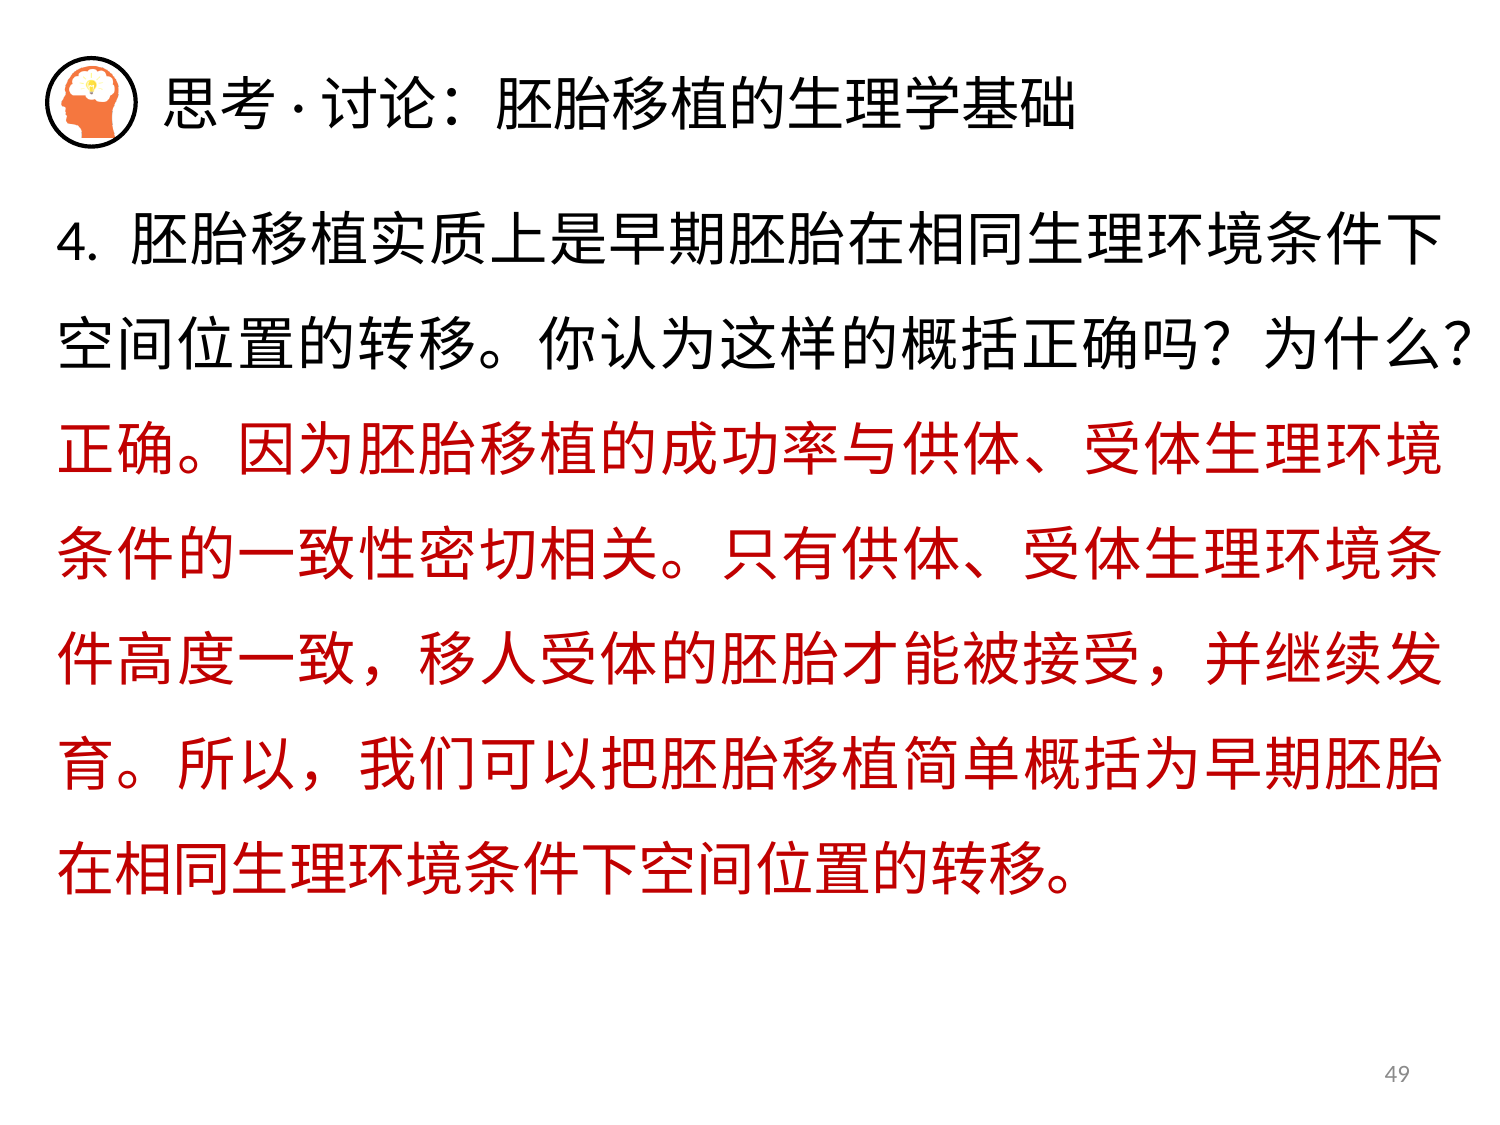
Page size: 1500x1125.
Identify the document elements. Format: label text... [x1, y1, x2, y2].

list 思考·讨论：胚胎移植的生理学基础 [41, 54, 1459, 151]
slide_number 49 [1074, 1042, 1425, 1103]
list 4. 胚胎移植实质上是早期胚胎在相同生理环境条件下空间位置的转移。你认为这样的概括正确吗？为什么？ 正确。因为胚胎移植的成功率与供体、受体生理环境条件的一致性密切相关。只有供体、受体生理环境条件高度一致，移人受体的胚胎才能被接受，并继续发育。所以，我们可以把胚胎移植简单概括为早期胚胎在相同生理环境条件下空间位置的转移。 [41, 159, 1459, 1015]
